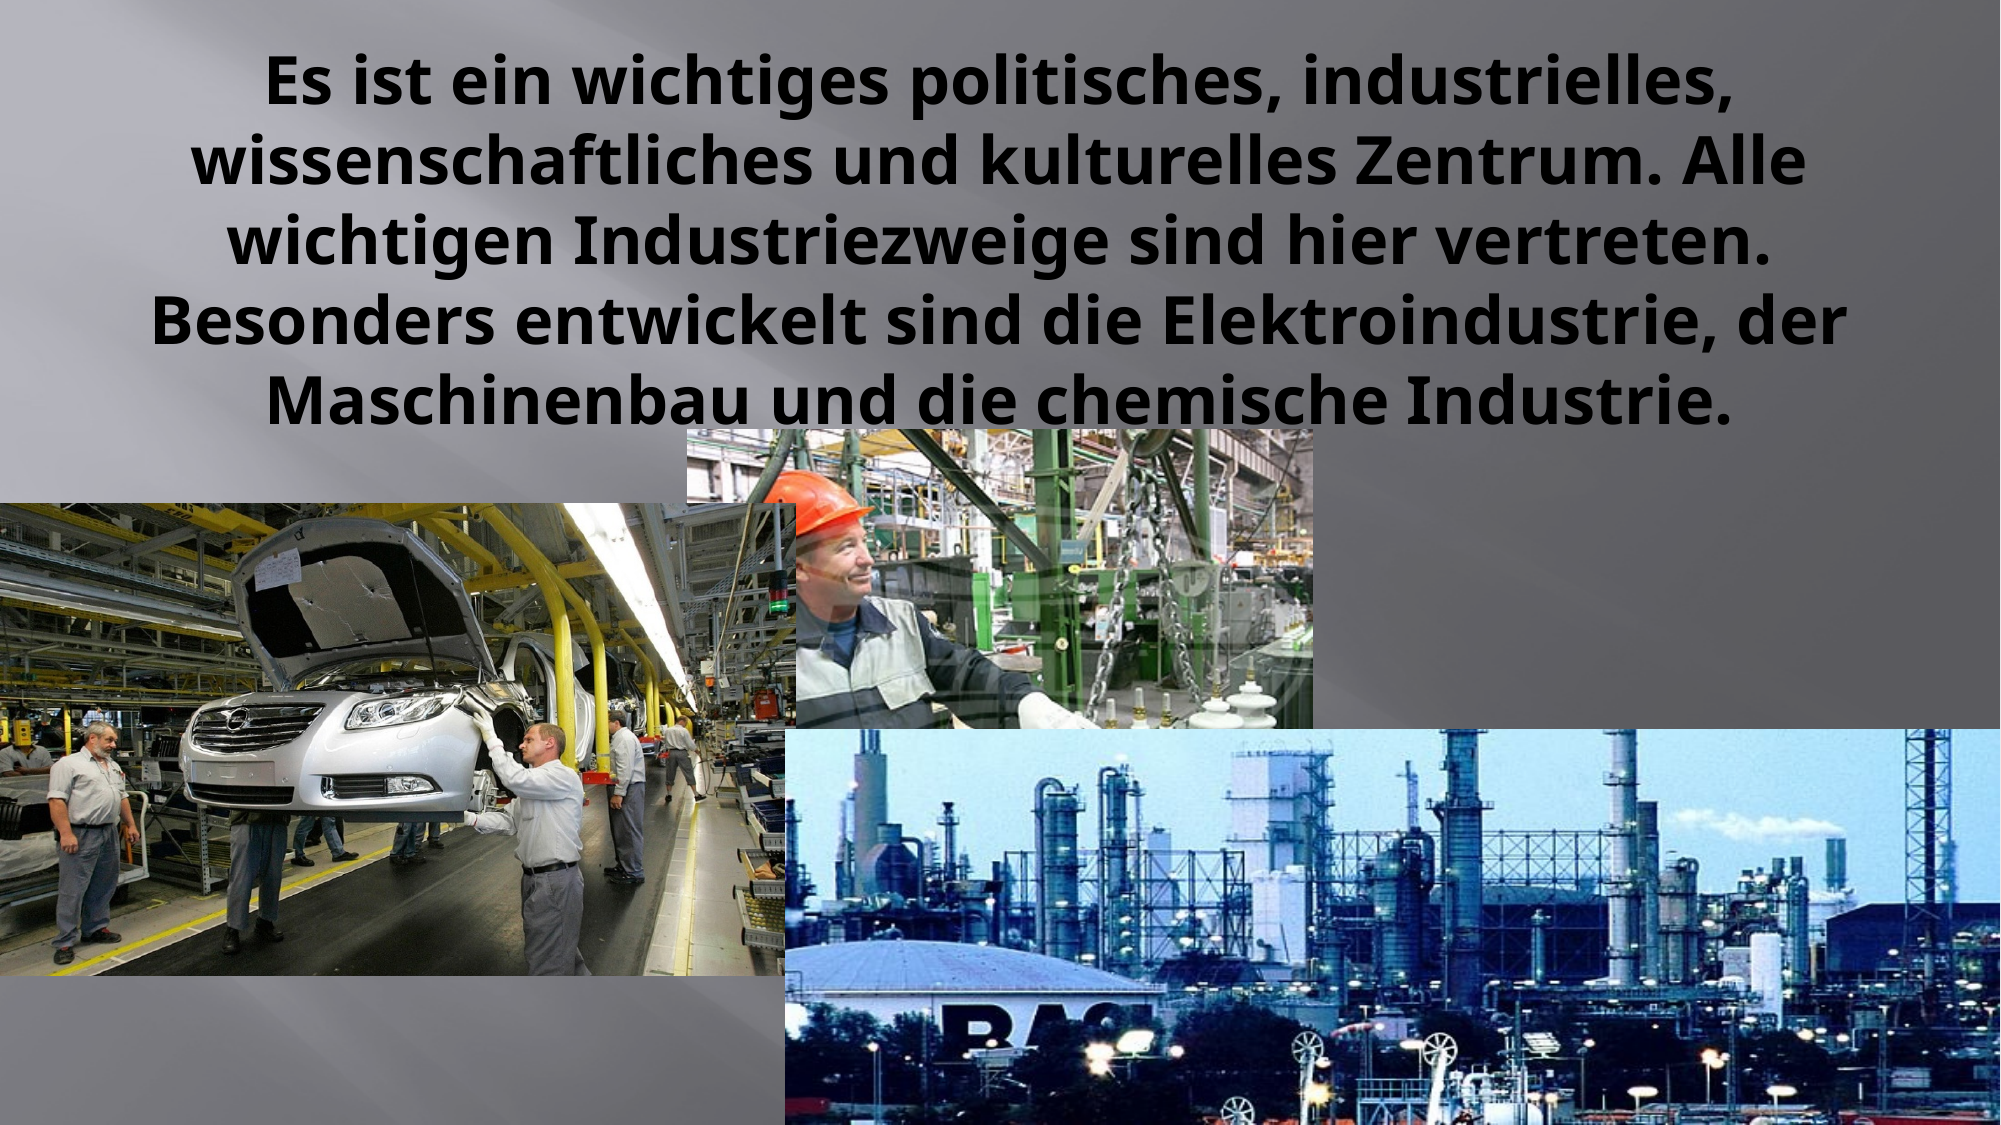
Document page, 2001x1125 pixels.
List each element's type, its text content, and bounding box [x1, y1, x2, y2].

title Es ist ein wichtiges politisches, industrielles, wissenschaftliches und kulturelles Zentrum. Alle wichtigen Industriezweige sind hier vertreten. Besonders entwickelt sind die Elektroindustrie, der Maschinenbau und die chemische Industrie. [99, 0, 1900, 504]
picture [0, 503, 2000, 1125]
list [687, 429, 1313, 729]
